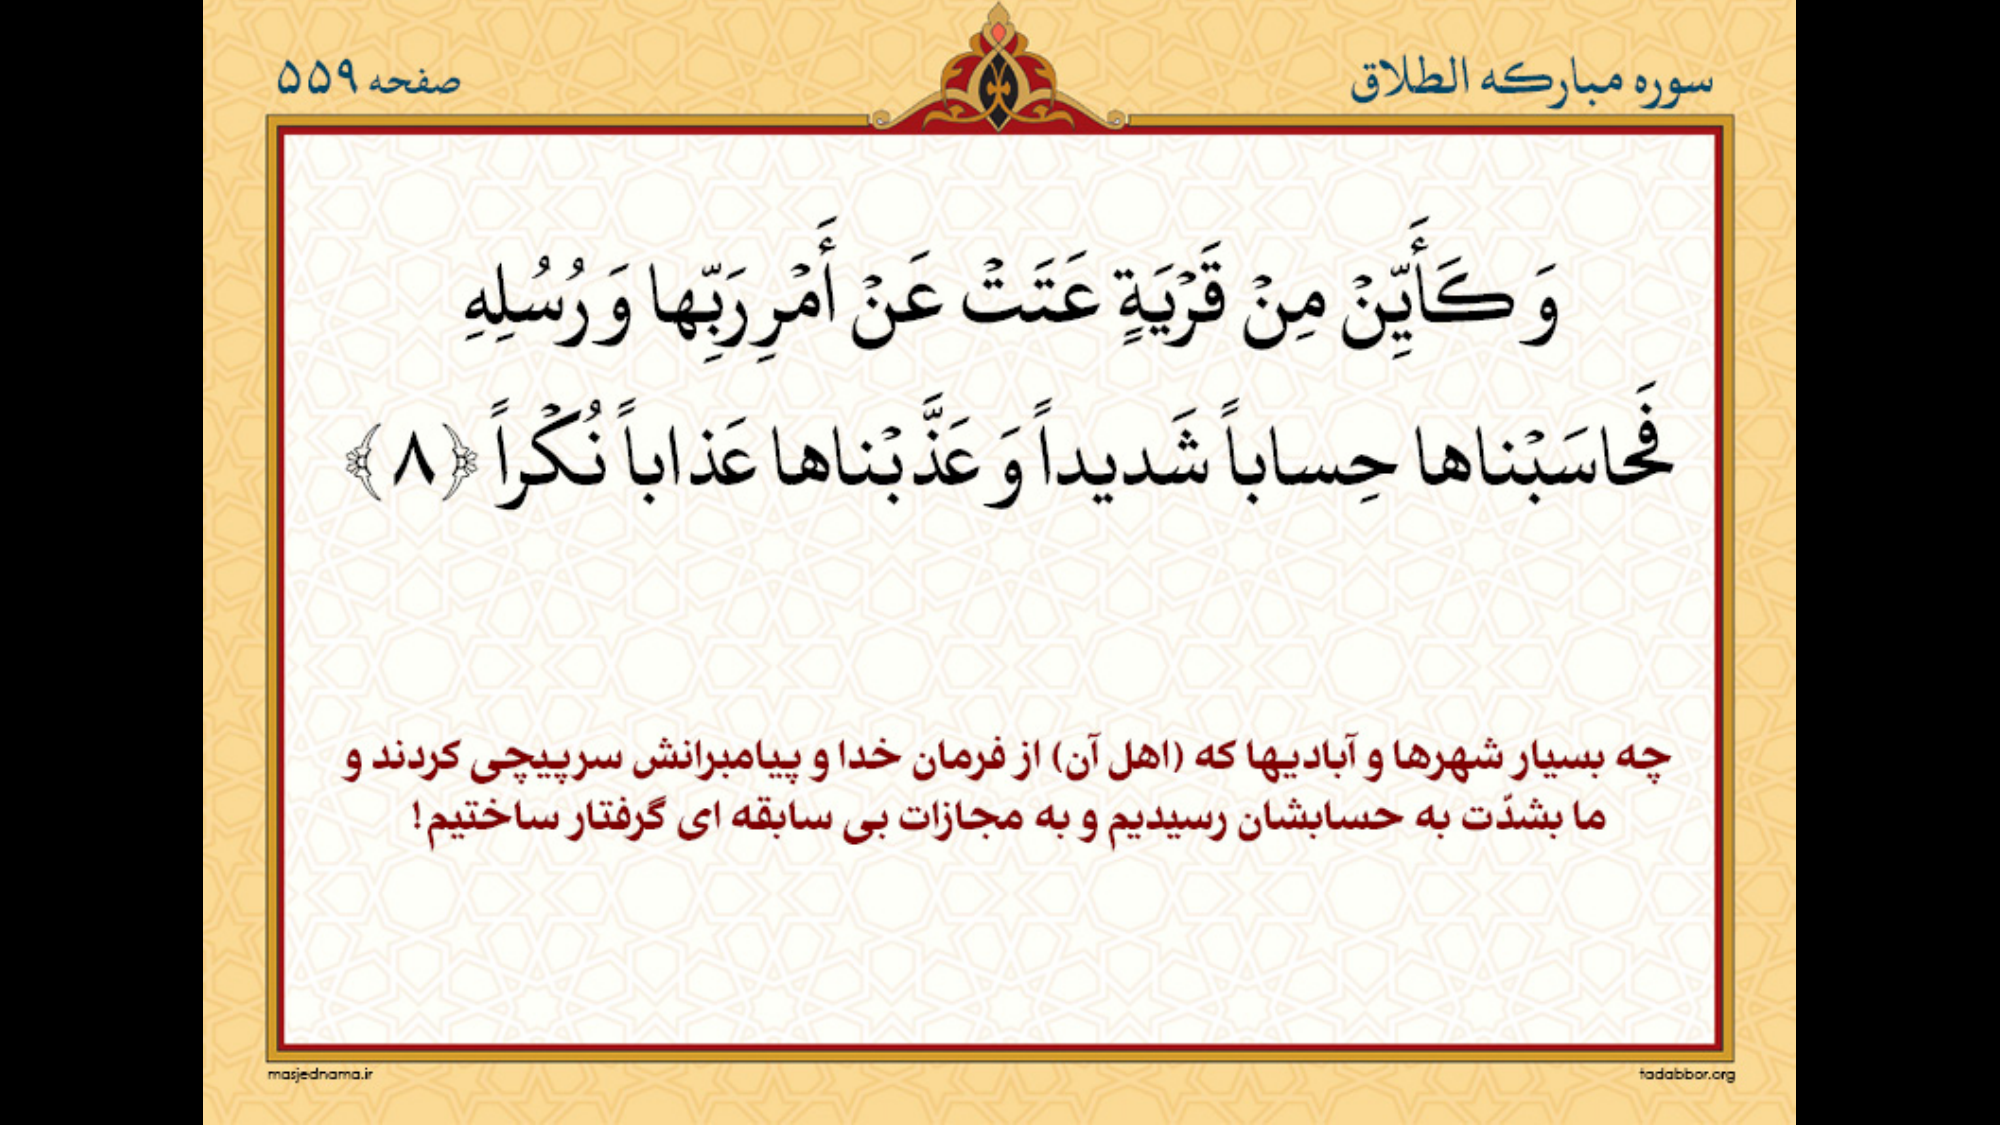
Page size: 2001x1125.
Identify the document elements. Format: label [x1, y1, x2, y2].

picture [203, 0, 1796, 1125]
